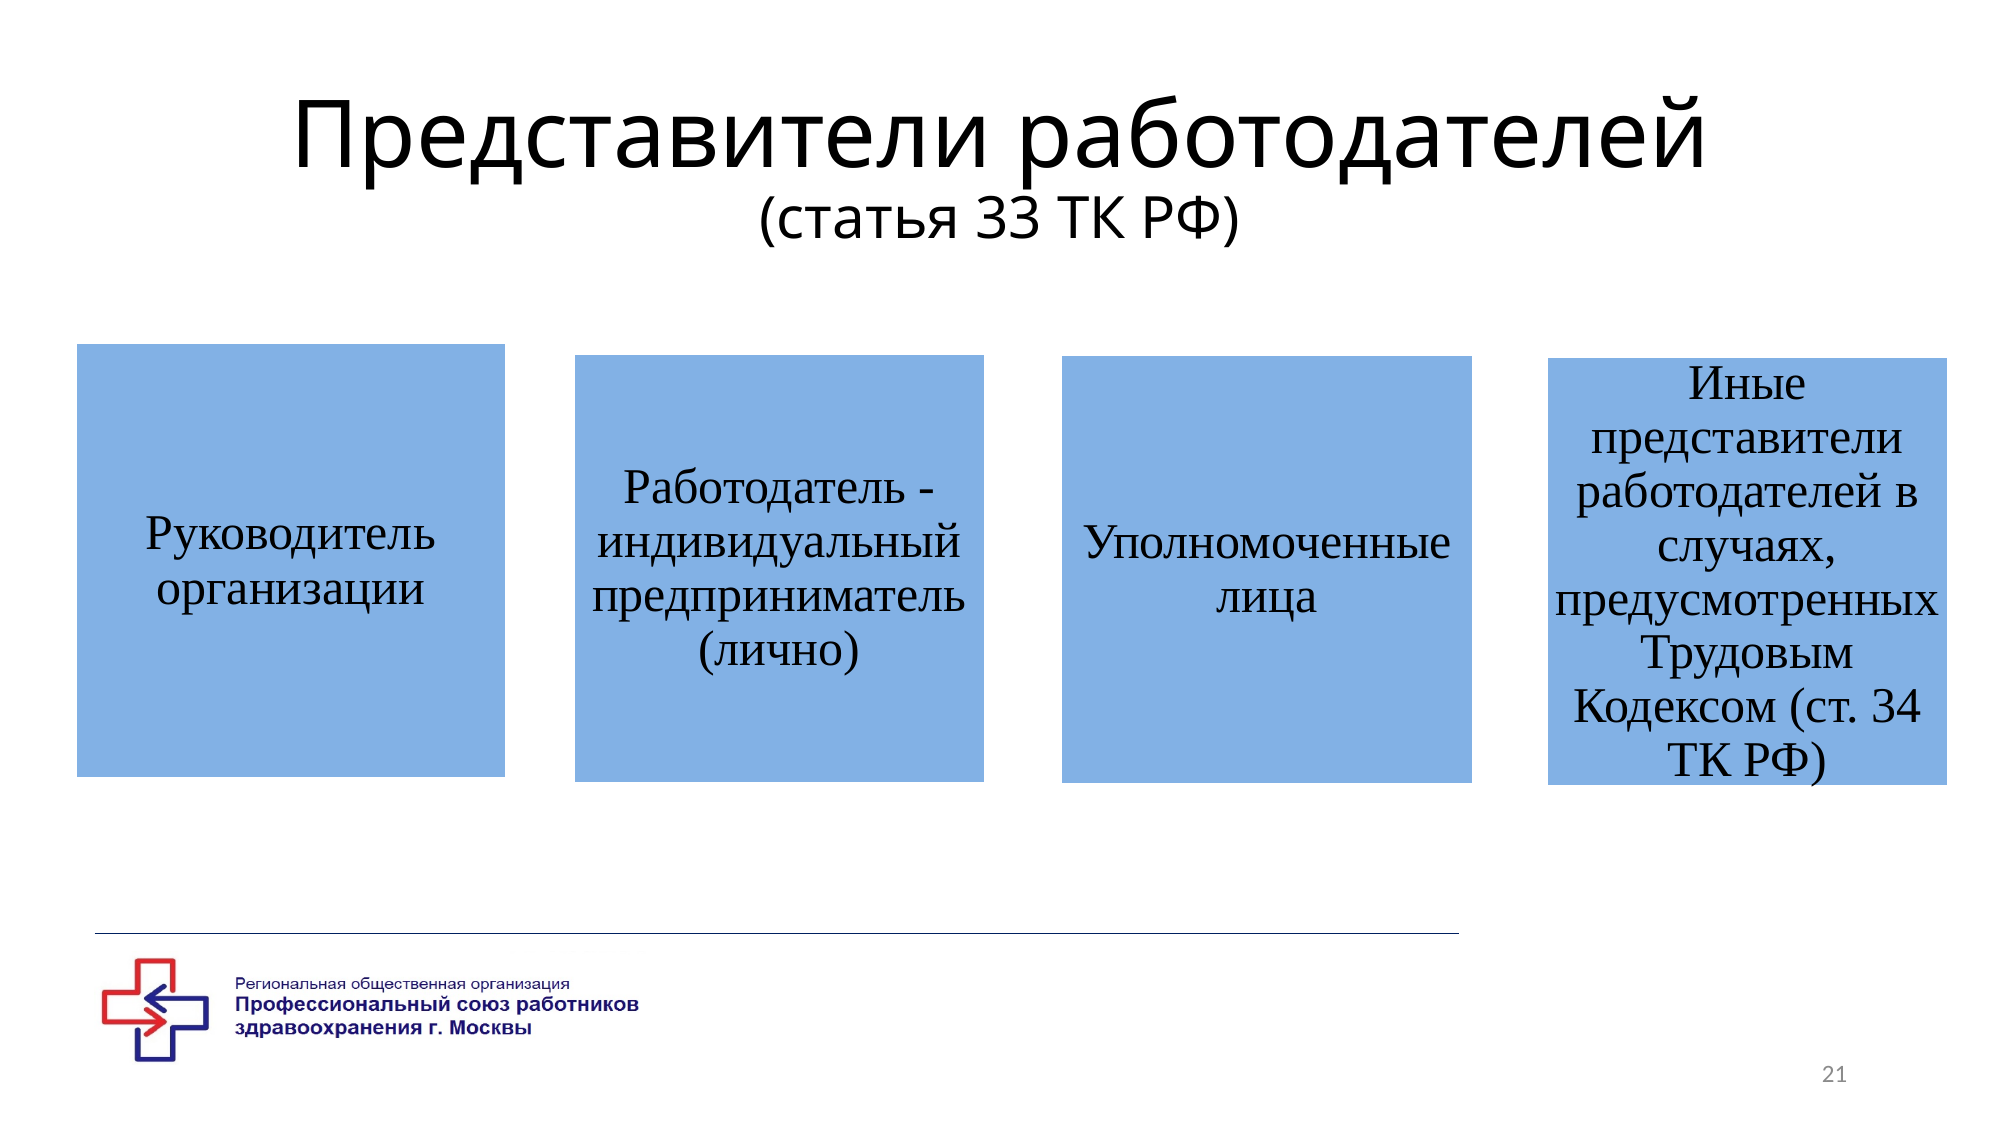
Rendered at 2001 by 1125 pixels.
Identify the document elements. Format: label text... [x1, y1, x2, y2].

picture [94, 951, 647, 1070]
title Представители работодателей (статья 33 ТК РФ) [137, 59, 1863, 278]
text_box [70, 293, 1949, 852]
slide_number 21 [1412, 1042, 1863, 1103]
